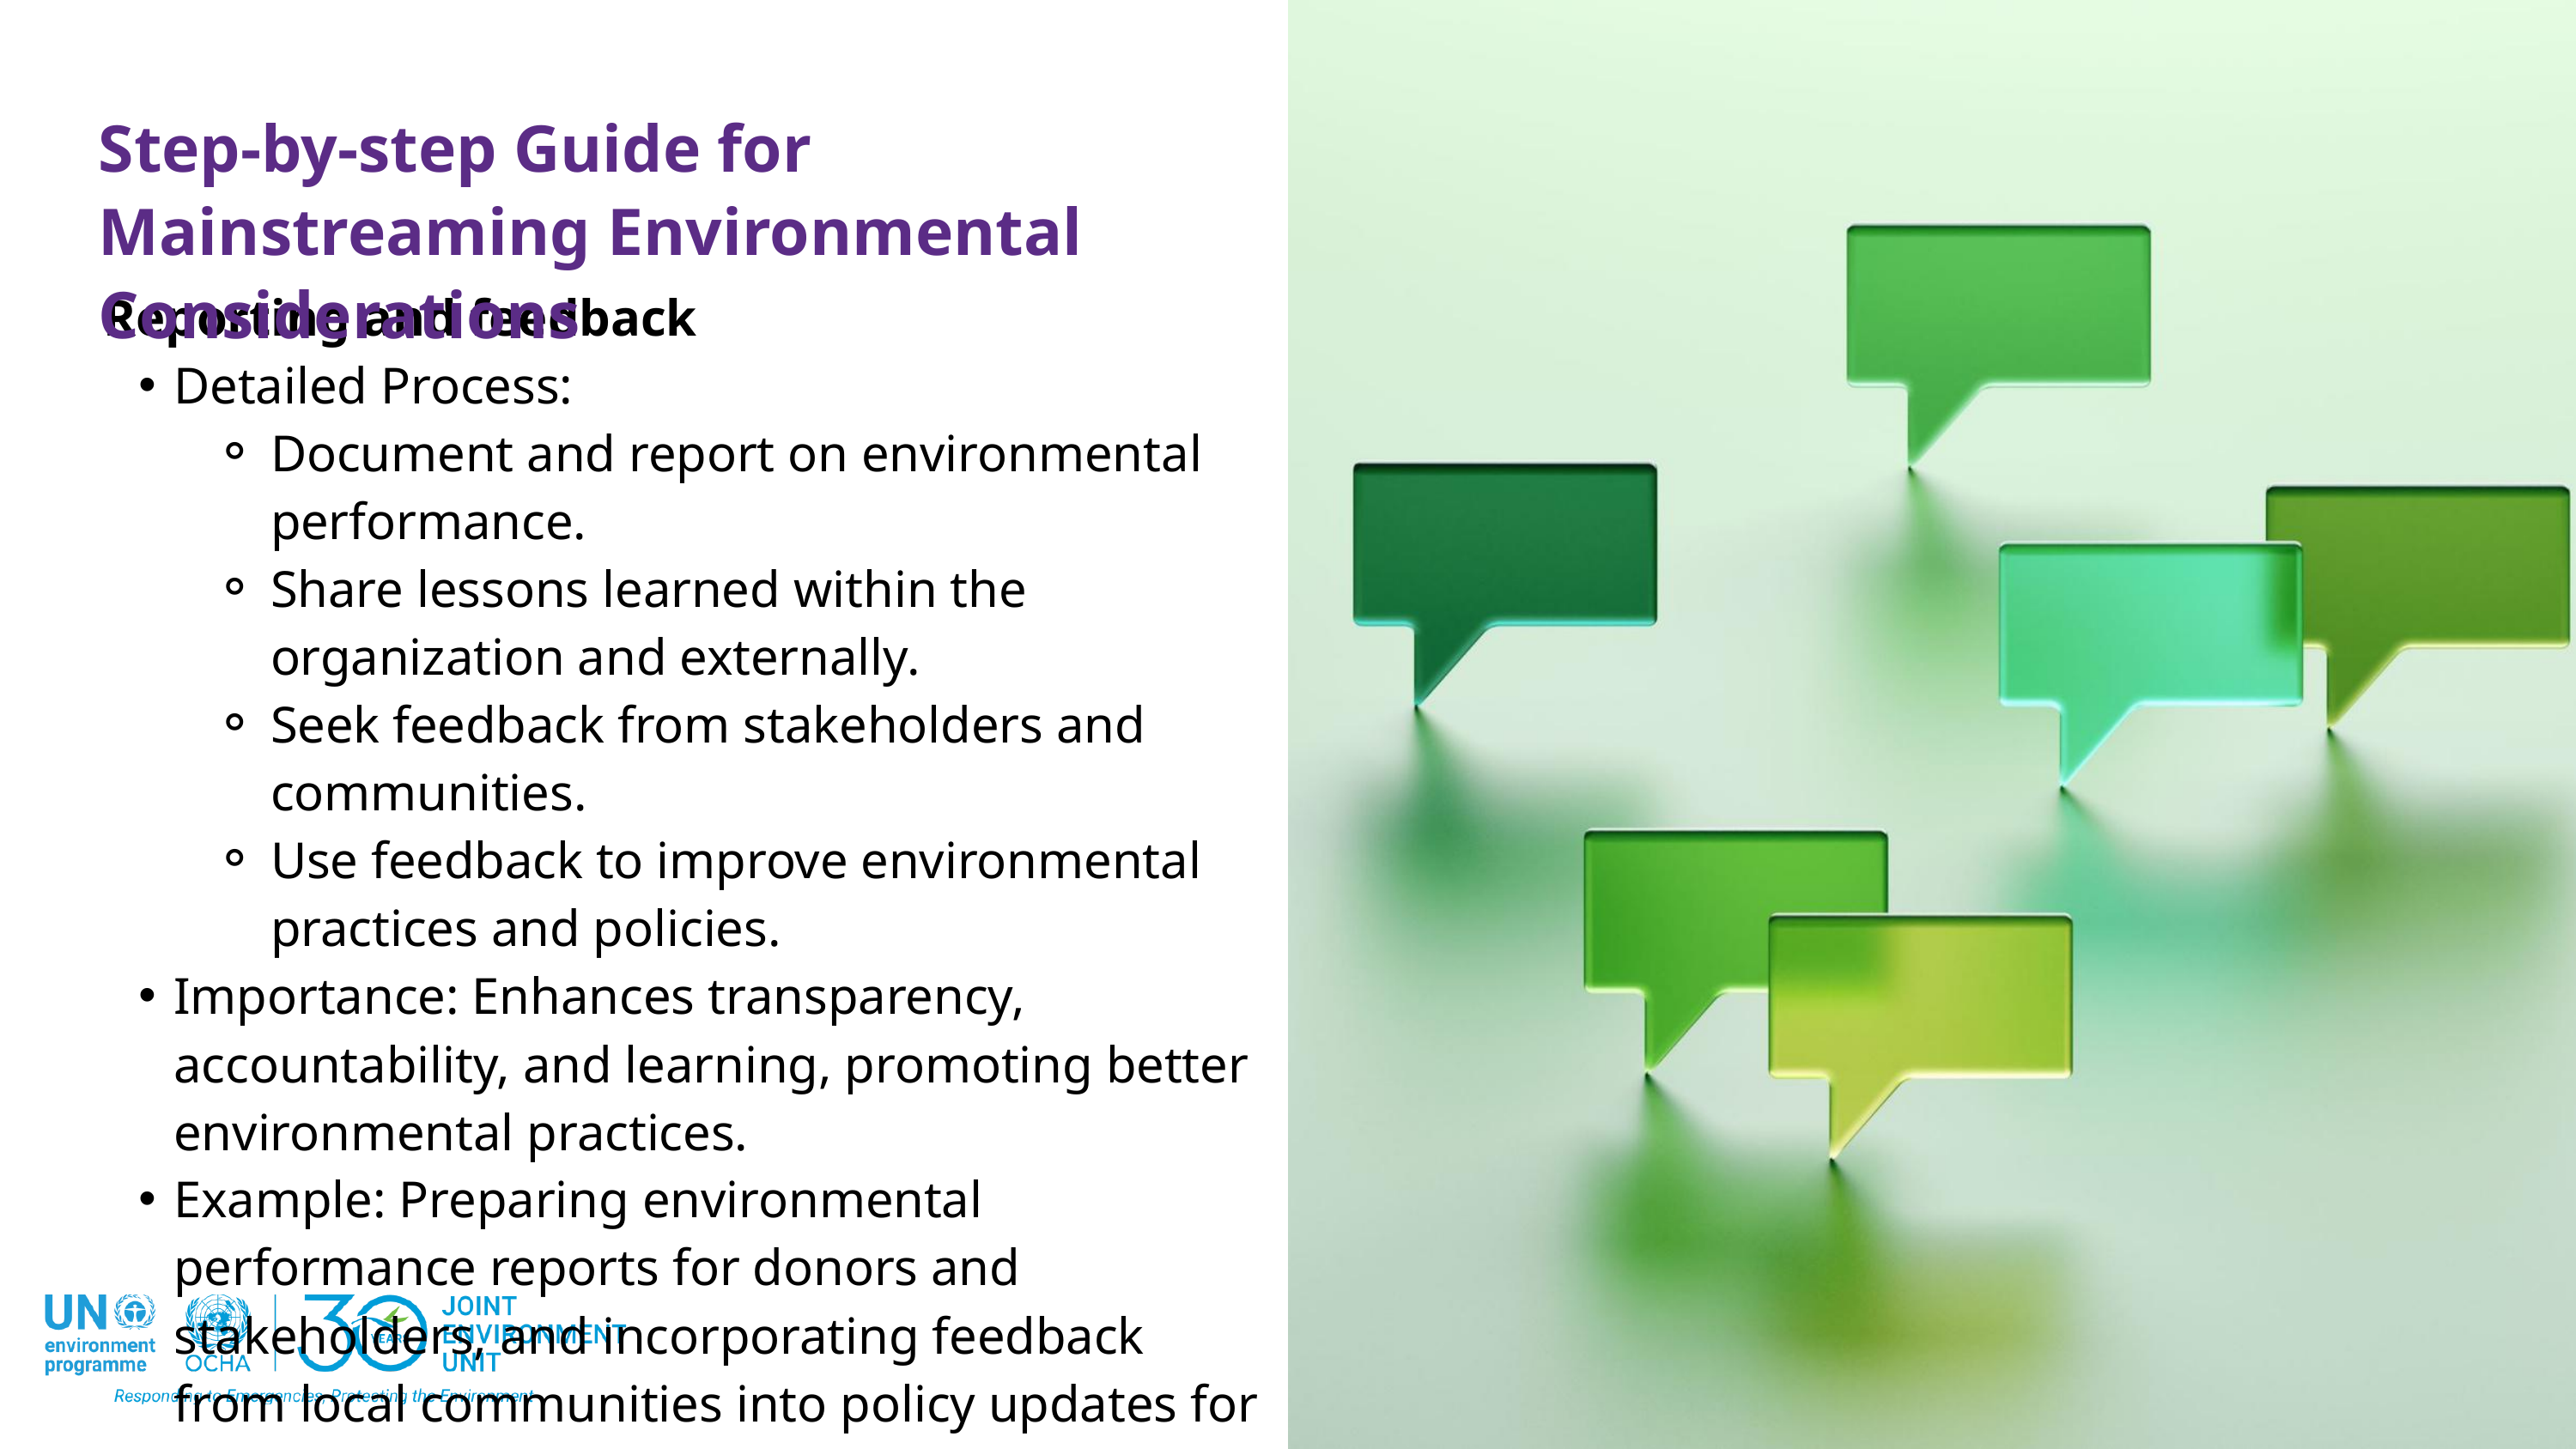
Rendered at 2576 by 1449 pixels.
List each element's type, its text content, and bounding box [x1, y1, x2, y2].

text_box [1287, 0, 2576, 1449]
text_box [45, 1294, 103, 1404]
text_box Step-by-step Guide for Mainstreaming Environmental Considerations [99, 100, 1288, 352]
text_box Reporting and feedback Detailed Process: Document and report on environmental performance. Share lessons learned within the organization and externally. Seek feedback from stakeholders and communities. Use feedback to improve environmental practices and policies. Importance: Enhances transparency, accountability, and learning, promoting better environmental practices. Example: Preparing environmental performance reports for donors and stakeholders, and incorporating feedback from local communities into policy updates for future interventions. [103, 352, 1263, 1449]
